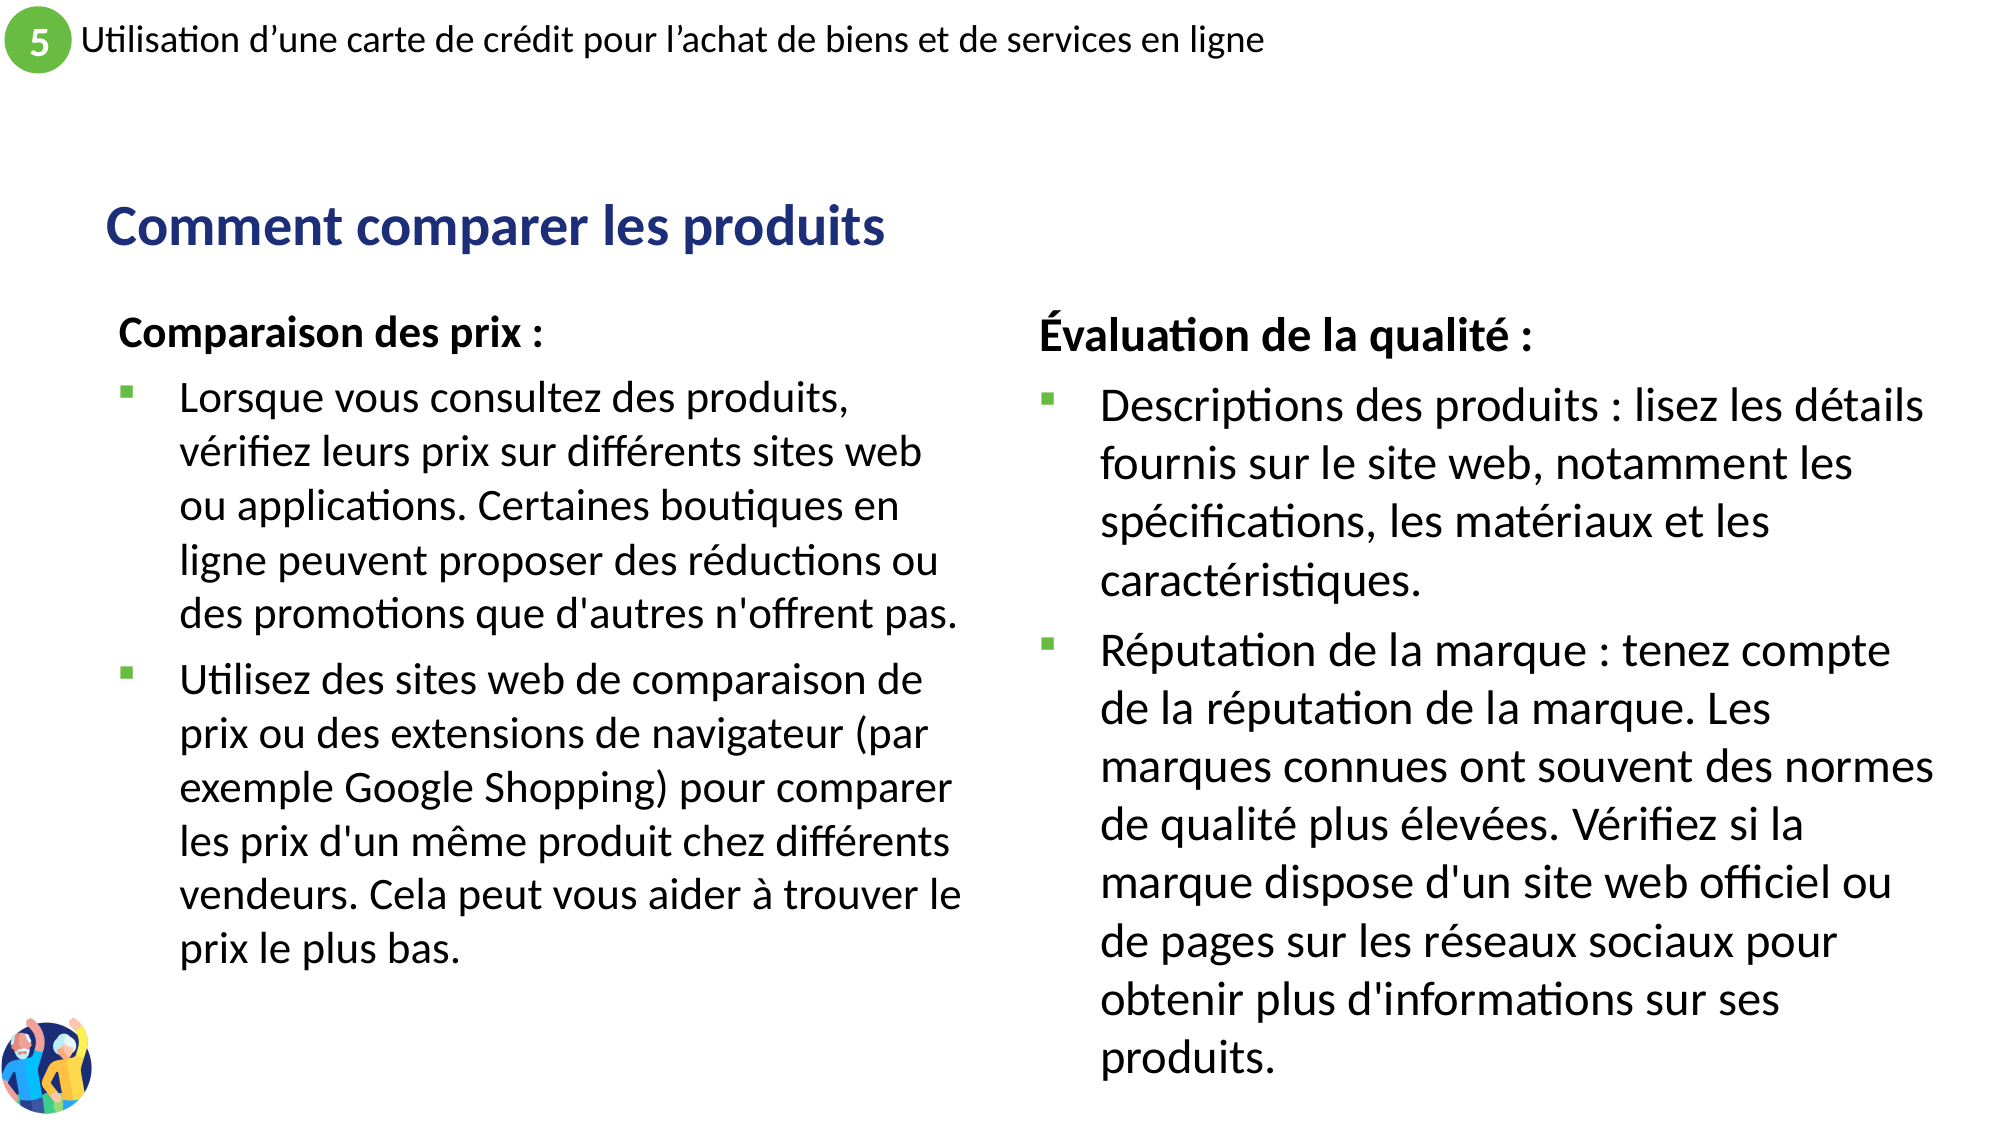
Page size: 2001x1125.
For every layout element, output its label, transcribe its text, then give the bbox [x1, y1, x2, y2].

list Évaluation de la qualité : Descriptions des produits : lisez les détails fournis sur le site web, notamment les spécifications, les matériaux et les caractéristiques. Réputation de la marque : tenez compte de la réputation de la marque. Les marques connues ont souvent des normes de qualité plus élevées. Vérifiez si la marque dispose d'un site web officiel ou de pages sur les réseaux sociaux pour obtenir plus d'informations sur ses produits. [1012, 295, 1961, 1098]
title Comment comparer les produits [91, 177, 1961, 276]
picture [1, 1007, 99, 1125]
list Comparaison des prix : Lorsque vous consultez des produits, vérifiez leurs prix sur différents sites web ou applications. Certaines boutiques en ligne peuvent proposer des réductions ou des promotions que d'autres n'offrent pas. Utilisez des sites web de comparaison de prix ou des extensions de navigateur (par exemple Google Shopping) pour comparer les prix d'un même produit chez différents vendeurs. Cela peut vous aider à trouver le prix le plus bas. [91, 295, 979, 1029]
